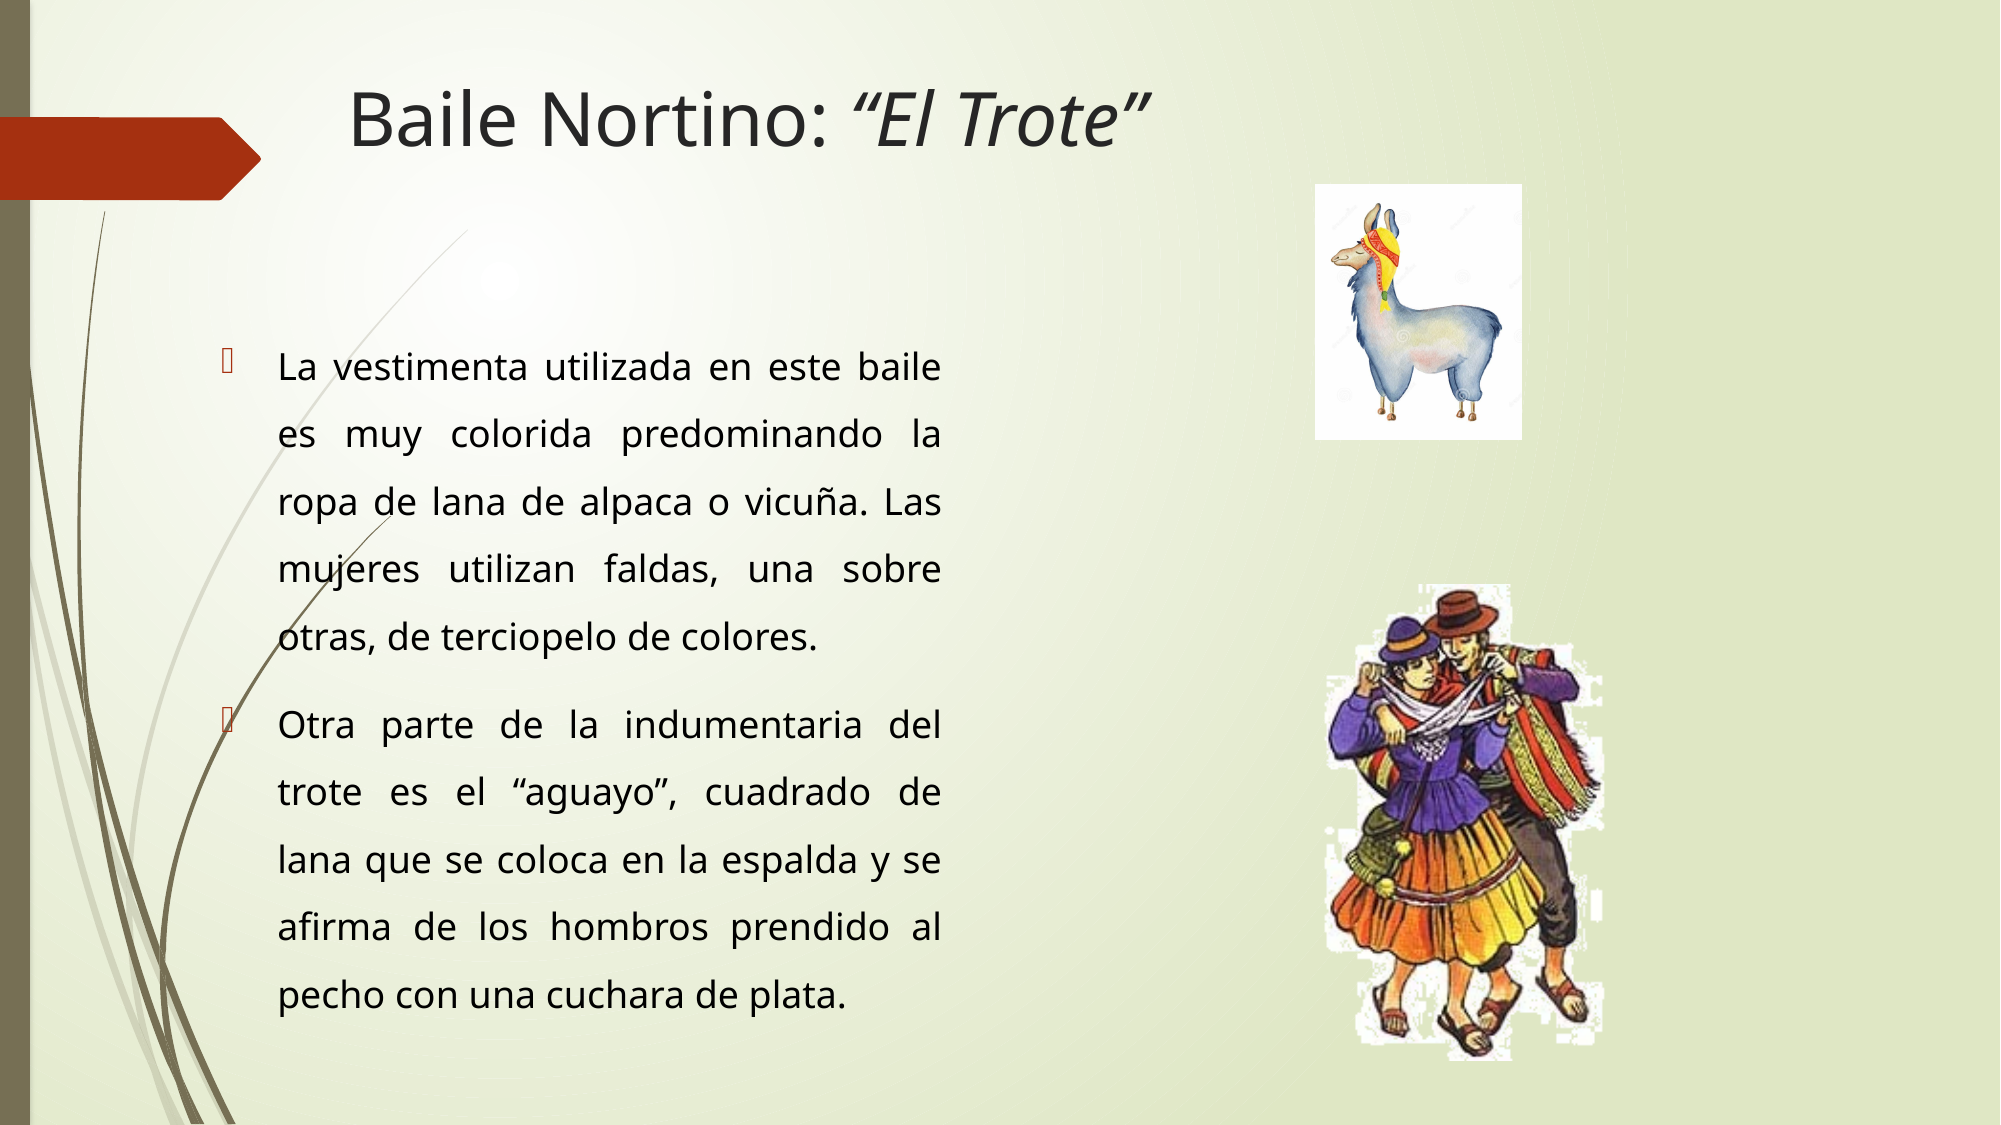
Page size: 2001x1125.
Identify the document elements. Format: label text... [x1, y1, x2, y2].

list La vestimenta utilizada en este baile es muy colorida predominando la ropa de lana de alpaca o vicuña. Las mujeres utilizan faldas, una sobre otras, de terciopelo de colores. Otra parte de la indumentaria del trote es el “aguayo”, cuadrado de lana que se coloca en la espalda y se afirma de los hombros prendido al pecho con una cuchara de plata. [205, 312, 958, 1086]
picture [1314, 184, 1522, 441]
picture [1174, 584, 1752, 1061]
title Baile Nortino: “El Trote” [332, 63, 1794, 215]
